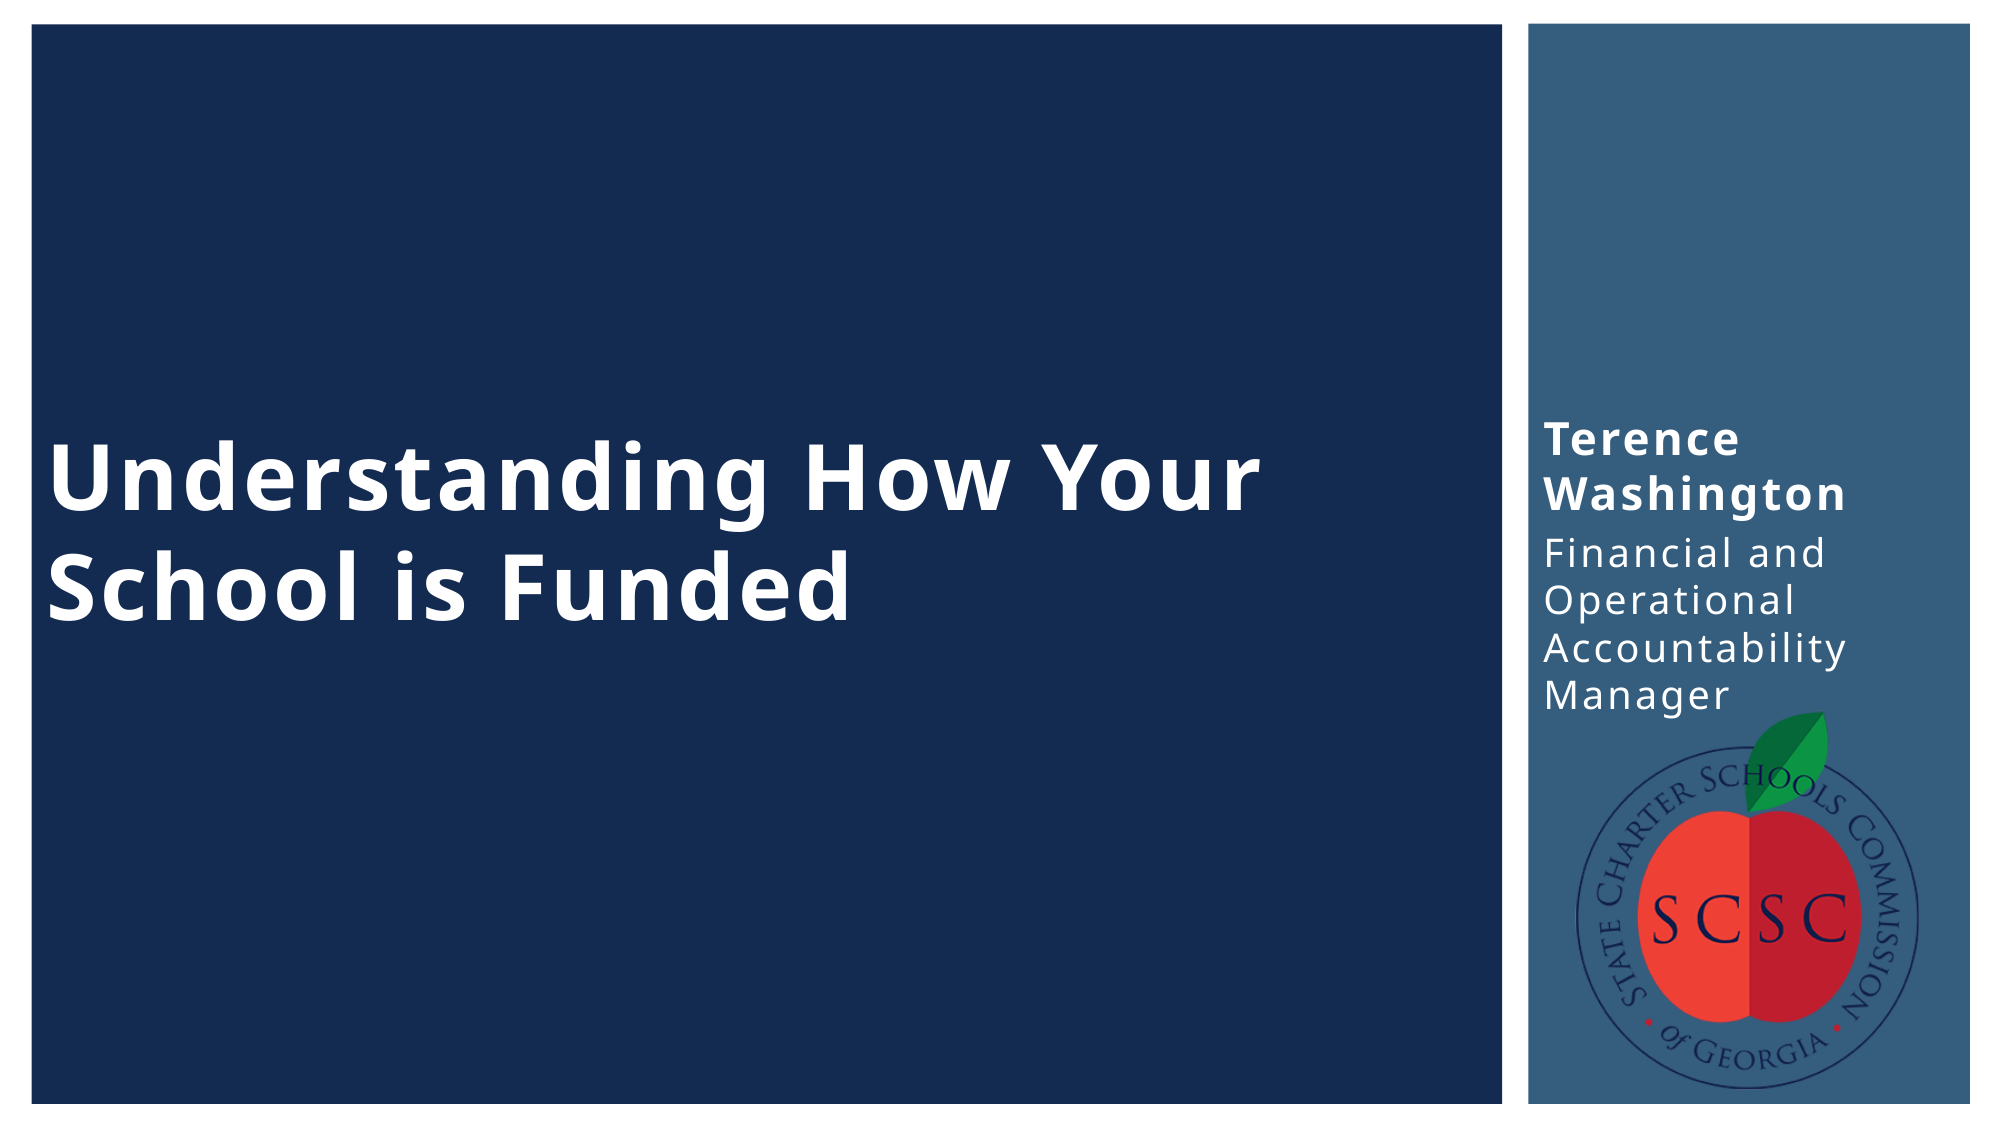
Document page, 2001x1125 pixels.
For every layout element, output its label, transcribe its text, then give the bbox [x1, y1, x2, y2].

title Understanding How Your School is Funded [31, 24, 1503, 1104]
picture [1549, 702, 1949, 1102]
subtitle Terence Washington Financial and Operational Accountability Manager [1528, 23, 1970, 1104]
